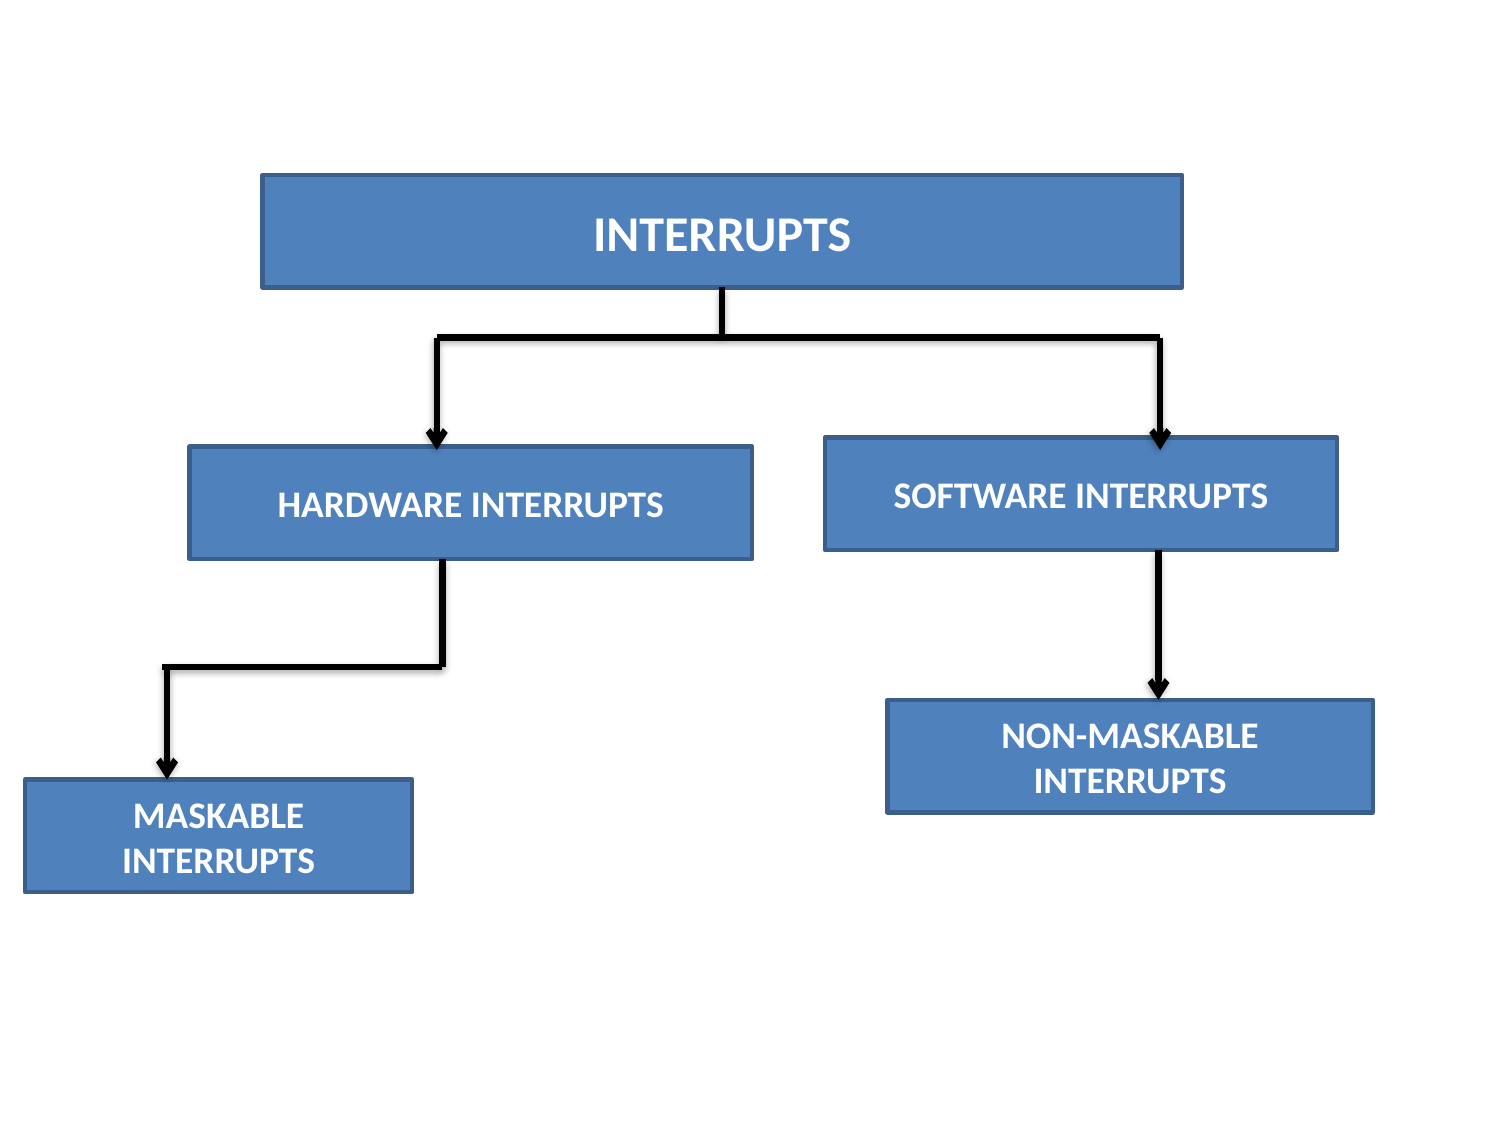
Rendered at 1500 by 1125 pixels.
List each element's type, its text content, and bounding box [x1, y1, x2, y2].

text_box HARDWARE INTERRUPTS [187, 444, 754, 561]
text_box SOFTWARE INTERRUPTS [823, 435, 1339, 552]
text_box NON-MASKABLE INTERRUPTS [885, 698, 1375, 815]
text_box INTERRUPTS [260, 173, 1184, 290]
text_box MASKABLE INTERRUPTS [23, 777, 414, 894]
